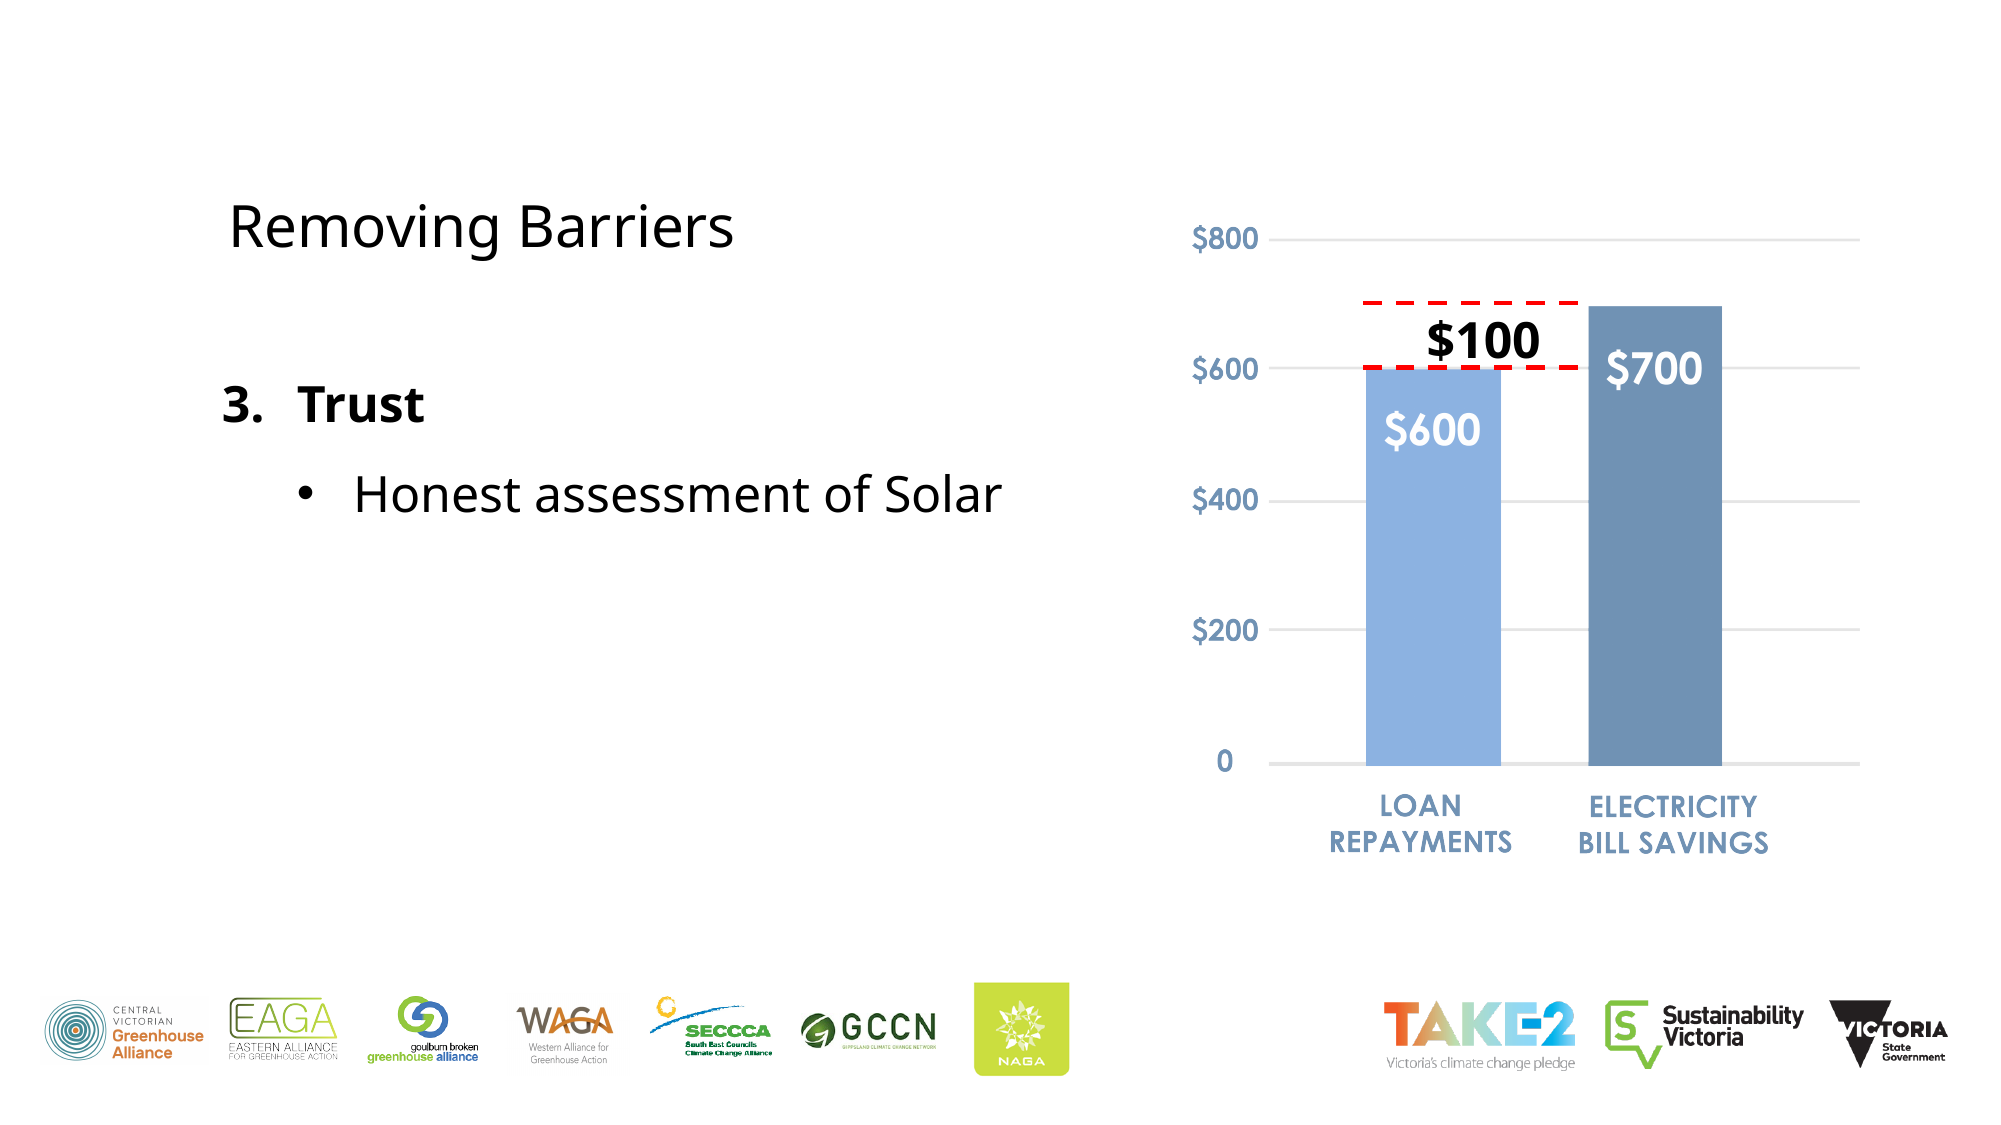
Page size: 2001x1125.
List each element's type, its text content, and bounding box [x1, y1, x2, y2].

text_box Trust Honest assessment of Solar [207, 357, 1070, 619]
picture [219, 987, 348, 1071]
picture [1192, 225, 1860, 854]
picture [649, 996, 782, 1077]
text_box Removing Barriers [213, 182, 751, 267]
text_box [1358, 301, 1578, 377]
picture [801, 1013, 936, 1052]
picture [973, 981, 1070, 1077]
picture [1358, 976, 1971, 1092]
picture [363, 994, 483, 1065]
picture [505, 993, 630, 1076]
picture [40, 996, 209, 1065]
